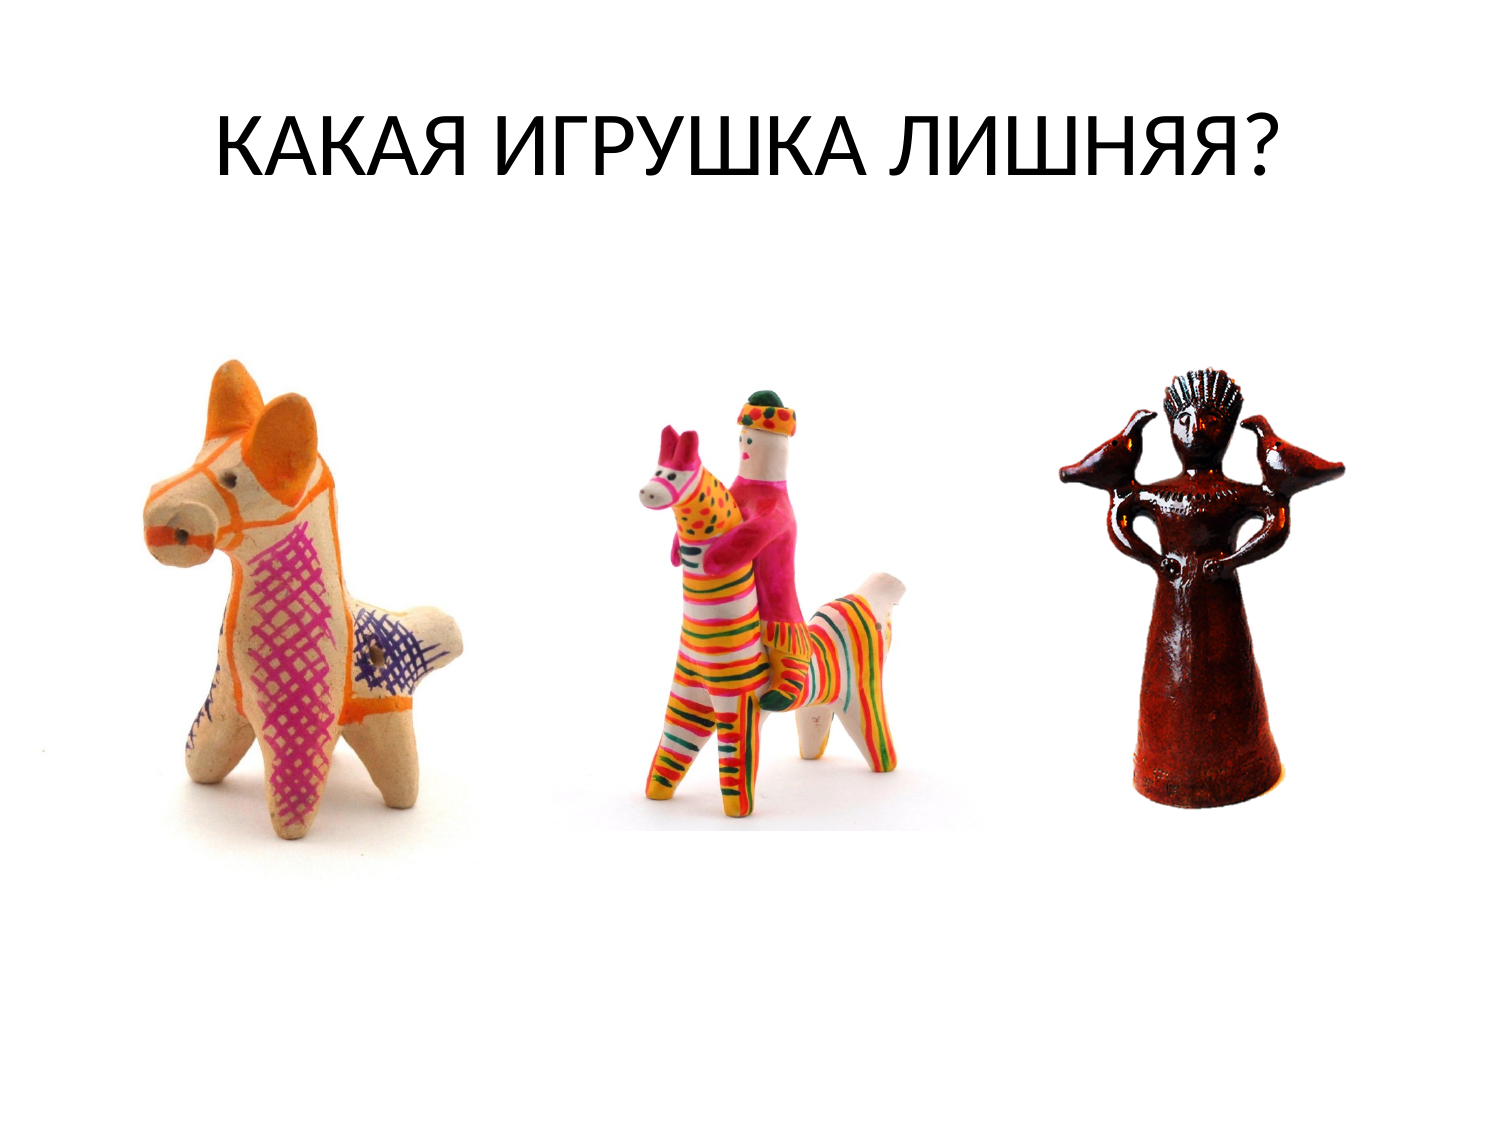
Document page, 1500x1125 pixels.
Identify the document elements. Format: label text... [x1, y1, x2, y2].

picture [0, 272, 1405, 892]
title КАКАЯ ИГРУШКА ЛИШНЯЯ? [75, 45, 1425, 233]
